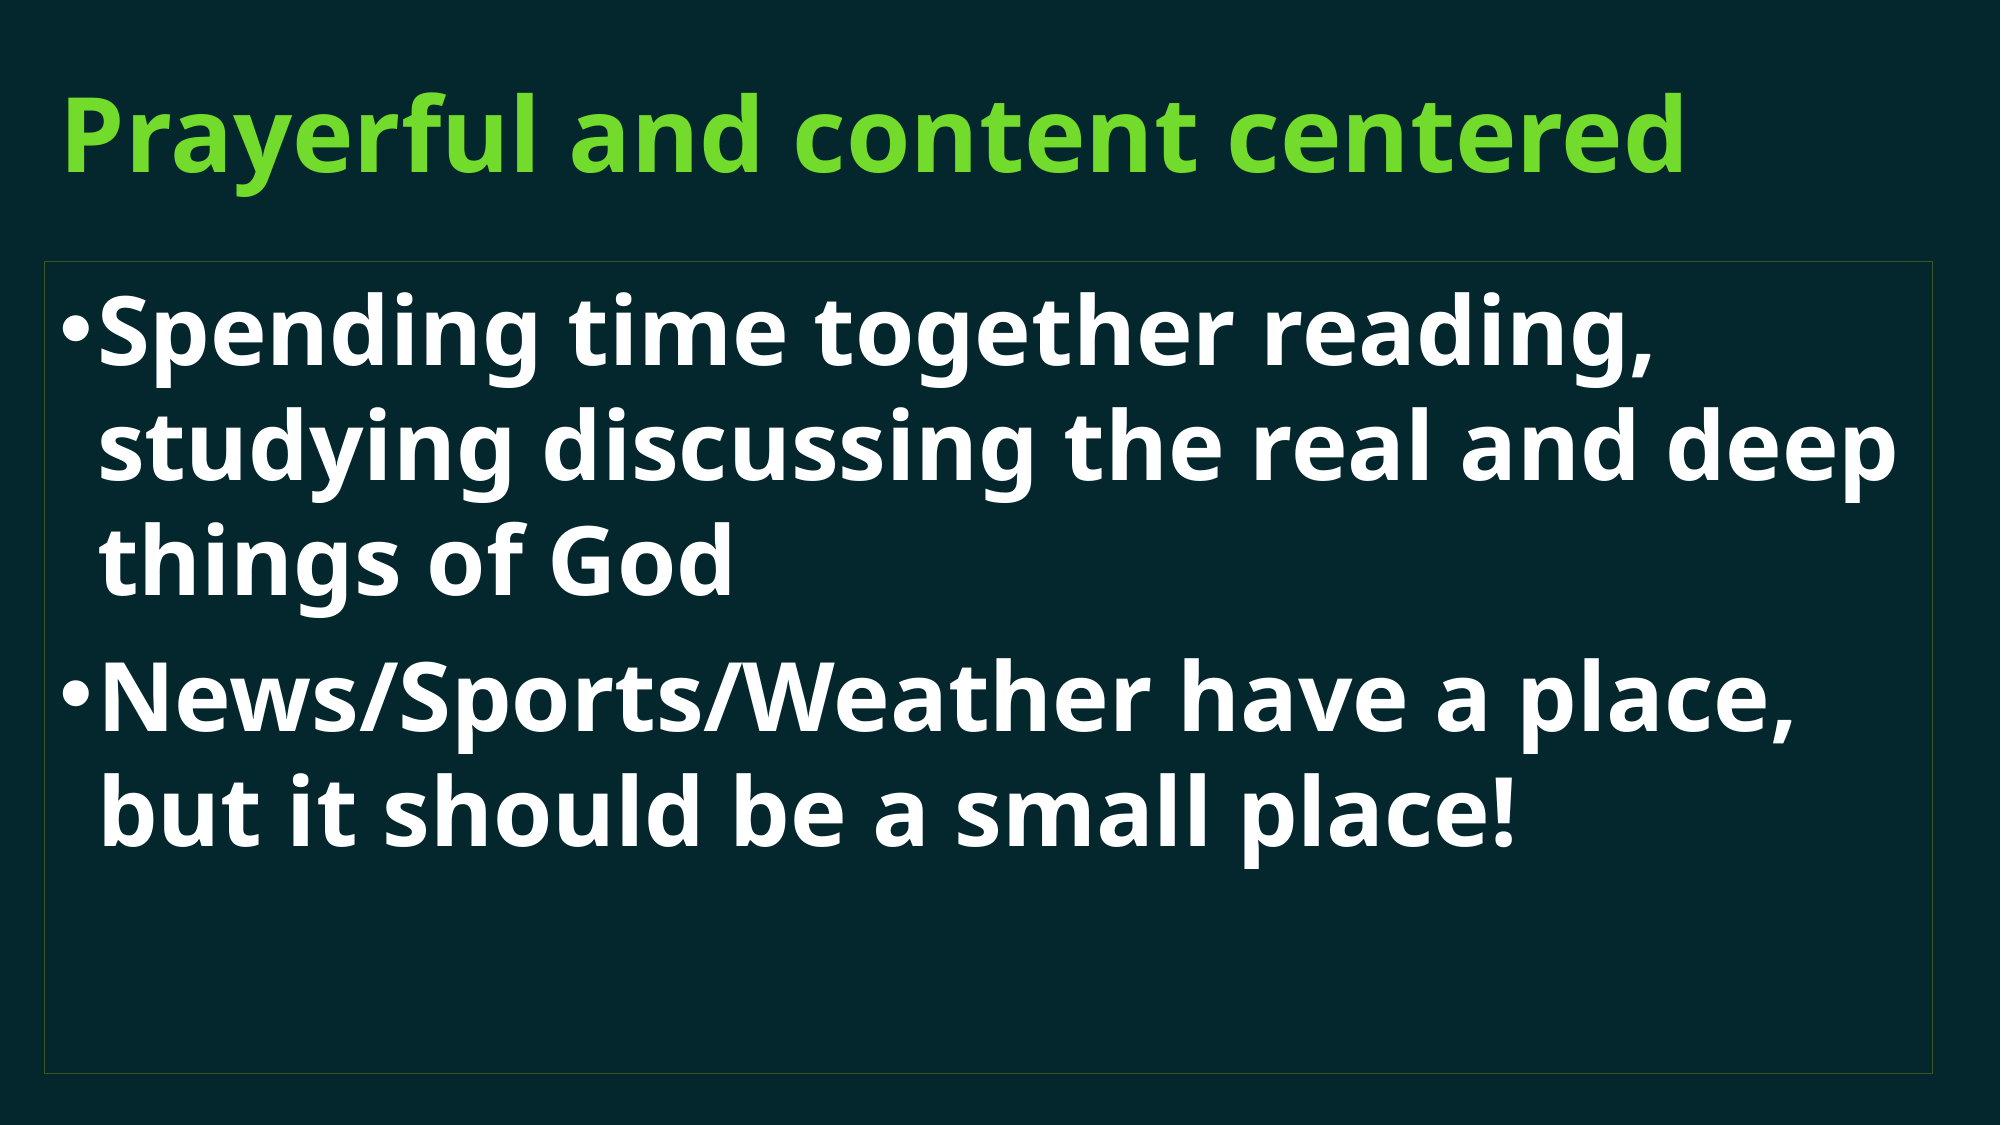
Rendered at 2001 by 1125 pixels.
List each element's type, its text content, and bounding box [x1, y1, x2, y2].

title Prayerful and content centered [44, 22, 1933, 240]
list Spending time together reading, studying discussing the real and deep things of God News/Sports/Weather have a place, but it should be a small place! [44, 261, 1933, 1074]
